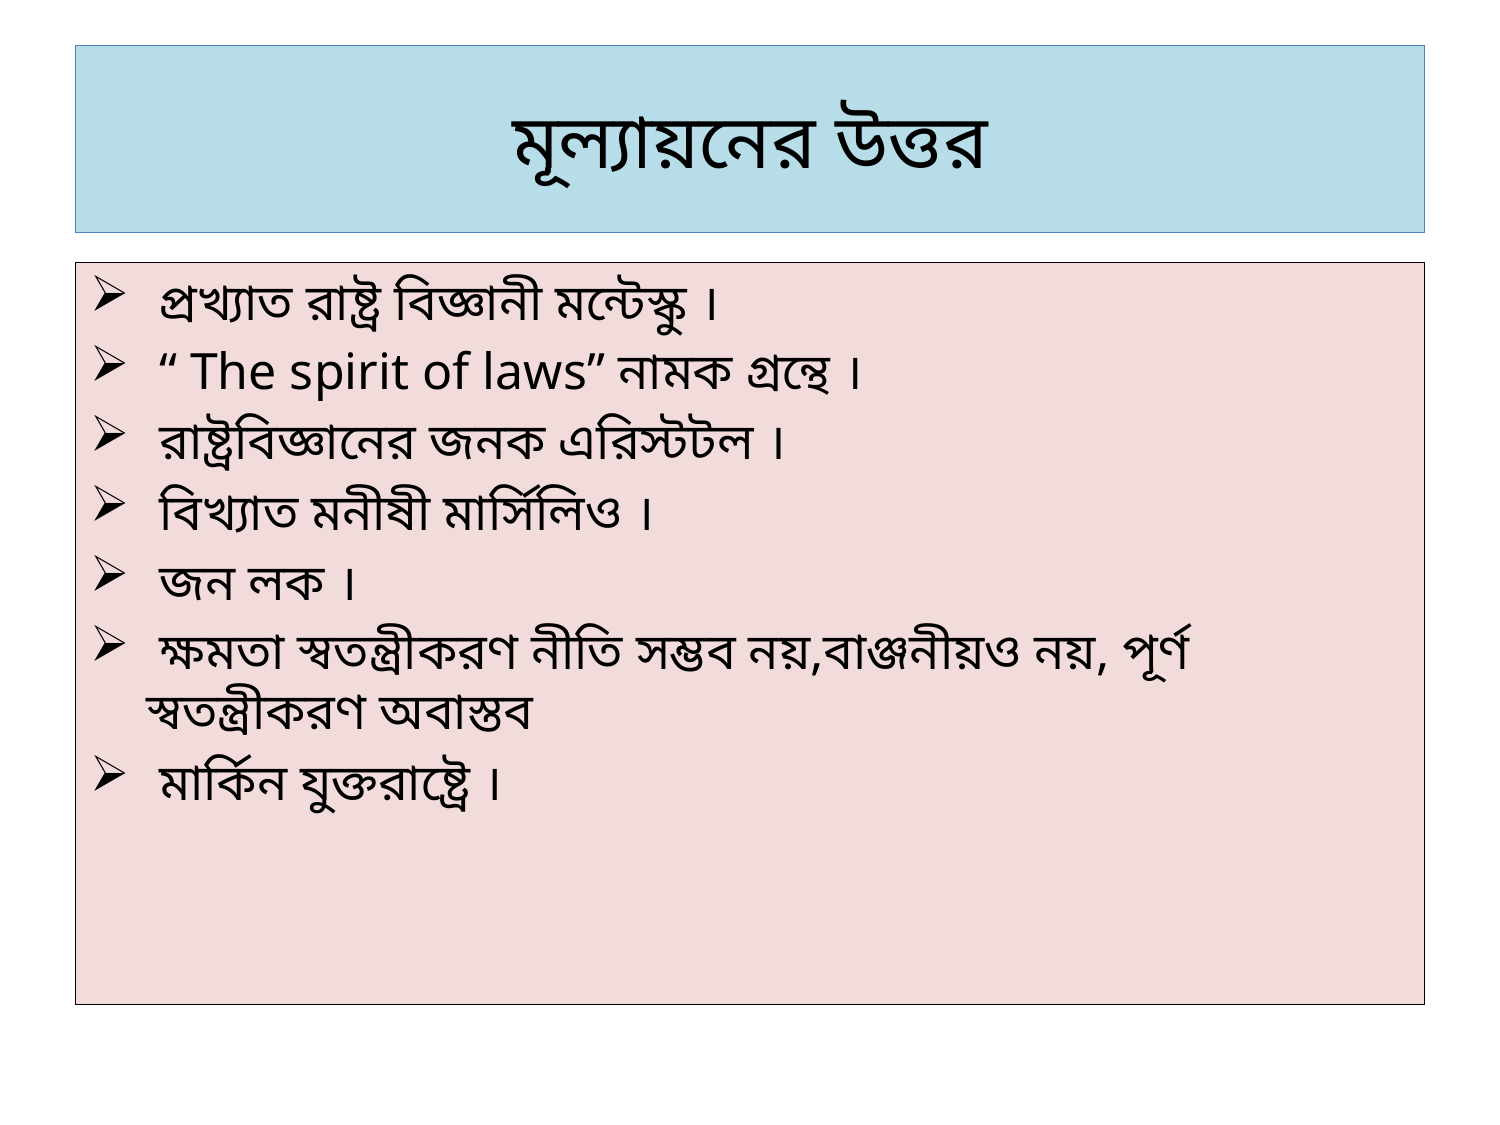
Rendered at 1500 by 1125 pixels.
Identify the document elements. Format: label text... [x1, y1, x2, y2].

list প্রখ্যাত রাষ্ট্র বিজ্ঞানী মন্টেস্কু । “ The spirit of laws” নামক গ্রন্থে । রাষ্ট্রবিজ্ঞানের জনক এরিস্টটল । বিখ্যাত মনীষী মার্সিলিও । জন লক । ক্ষমতা স্বতন্ত্রীকরণ নীতি সম্ভব নয়,বাঞ্জনীয়ও নয়, পূর্ণ স্বতন্ত্রীকরণ অবাস্তব মার্কিন যুক্তরাষ্ট্রে । [75, 262, 1425, 1005]
title মূল্যায়নের উত্তর [75, 45, 1425, 233]
